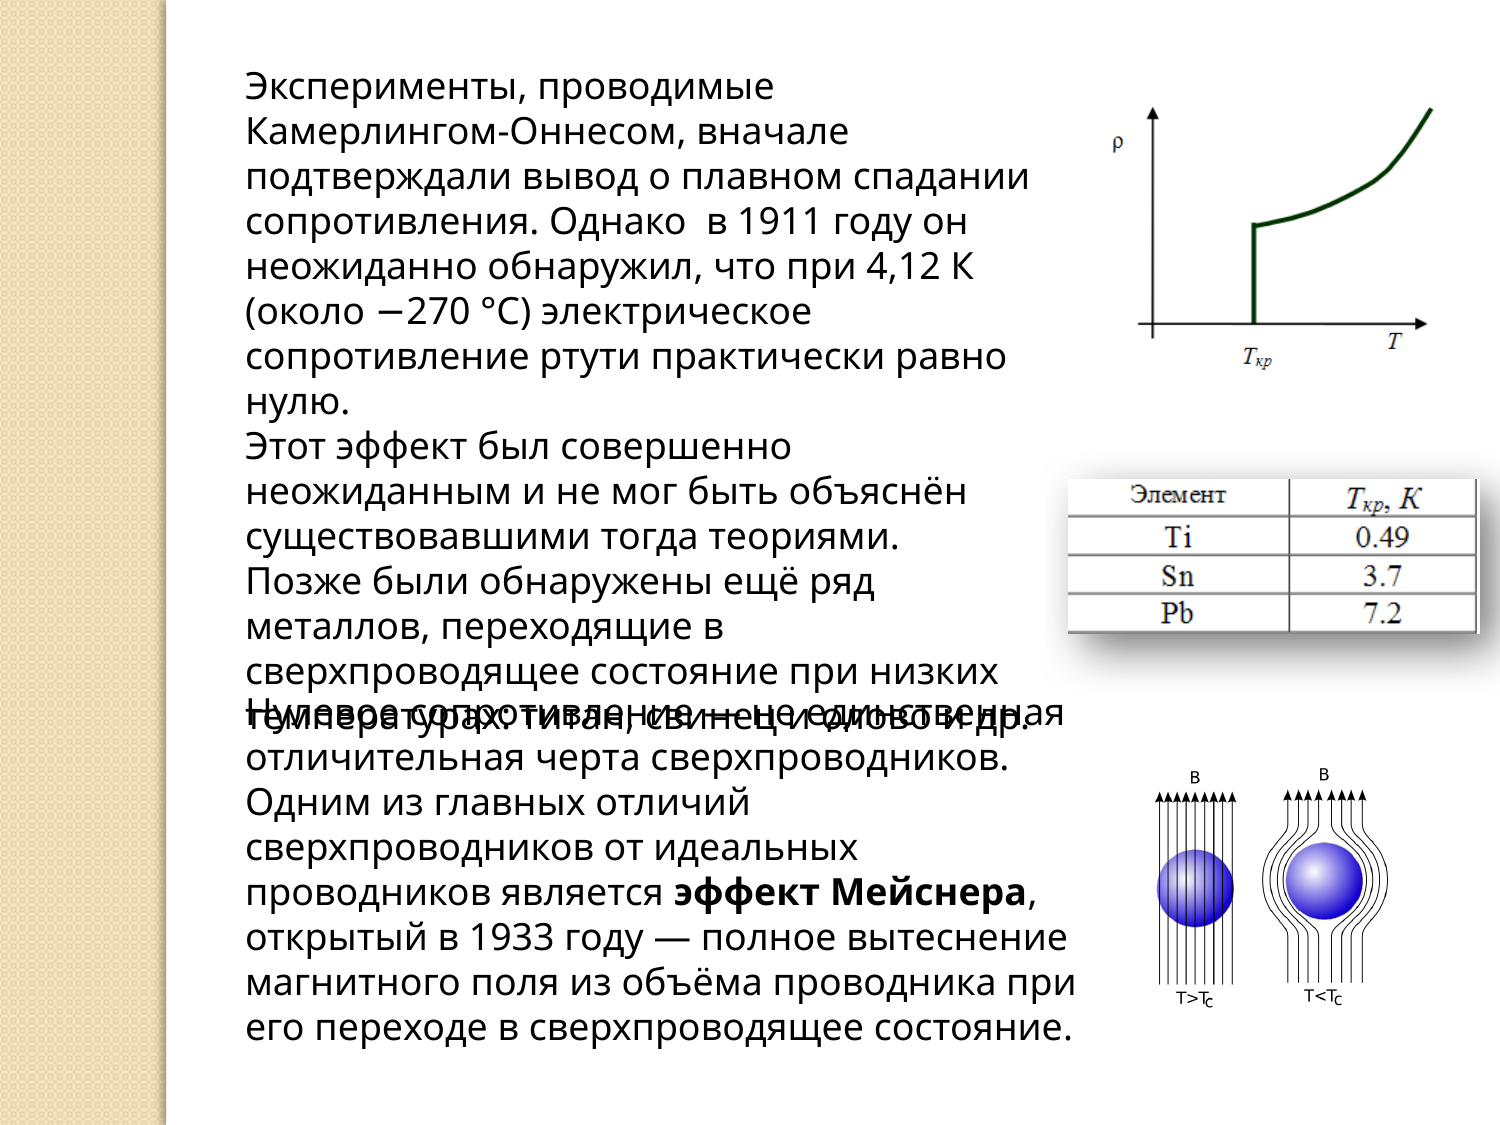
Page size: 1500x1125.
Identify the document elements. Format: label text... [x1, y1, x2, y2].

picture [1127, 751, 1400, 1024]
text_box Нулевое сопротивление — не единственная отличительная черта сверхпроводников. Одним из главных отличий сверхпроводников от идеальных проводников является эффект Мейснера, открытый в 1933 году — полное вытеснение магнитного поля из объёма проводника при его переходе в сверхпроводящее состояние. [230, 680, 1093, 1056]
picture [1104, 101, 1436, 373]
picture [1068, 479, 1480, 634]
text_box Эксперименты, проводимые Камерлингом-Оннесом, вначале подтверждали вывод о плавном спадании сопротивления. Однако в 1911 году он неожиданно обнаружил, что при 4,12 К (около −270 °C) электрическое сопротивление ртути практически равно нулю. Этот эффект был совершенно неожиданным и не мог быть объяснён существовавшими тогда теориями. Позже были обнаружены ещё ряд металлов, переходящие в сверхпроводящее состояние при низких температурах: титан, свинец и олово и др. [230, 54, 1058, 680]
